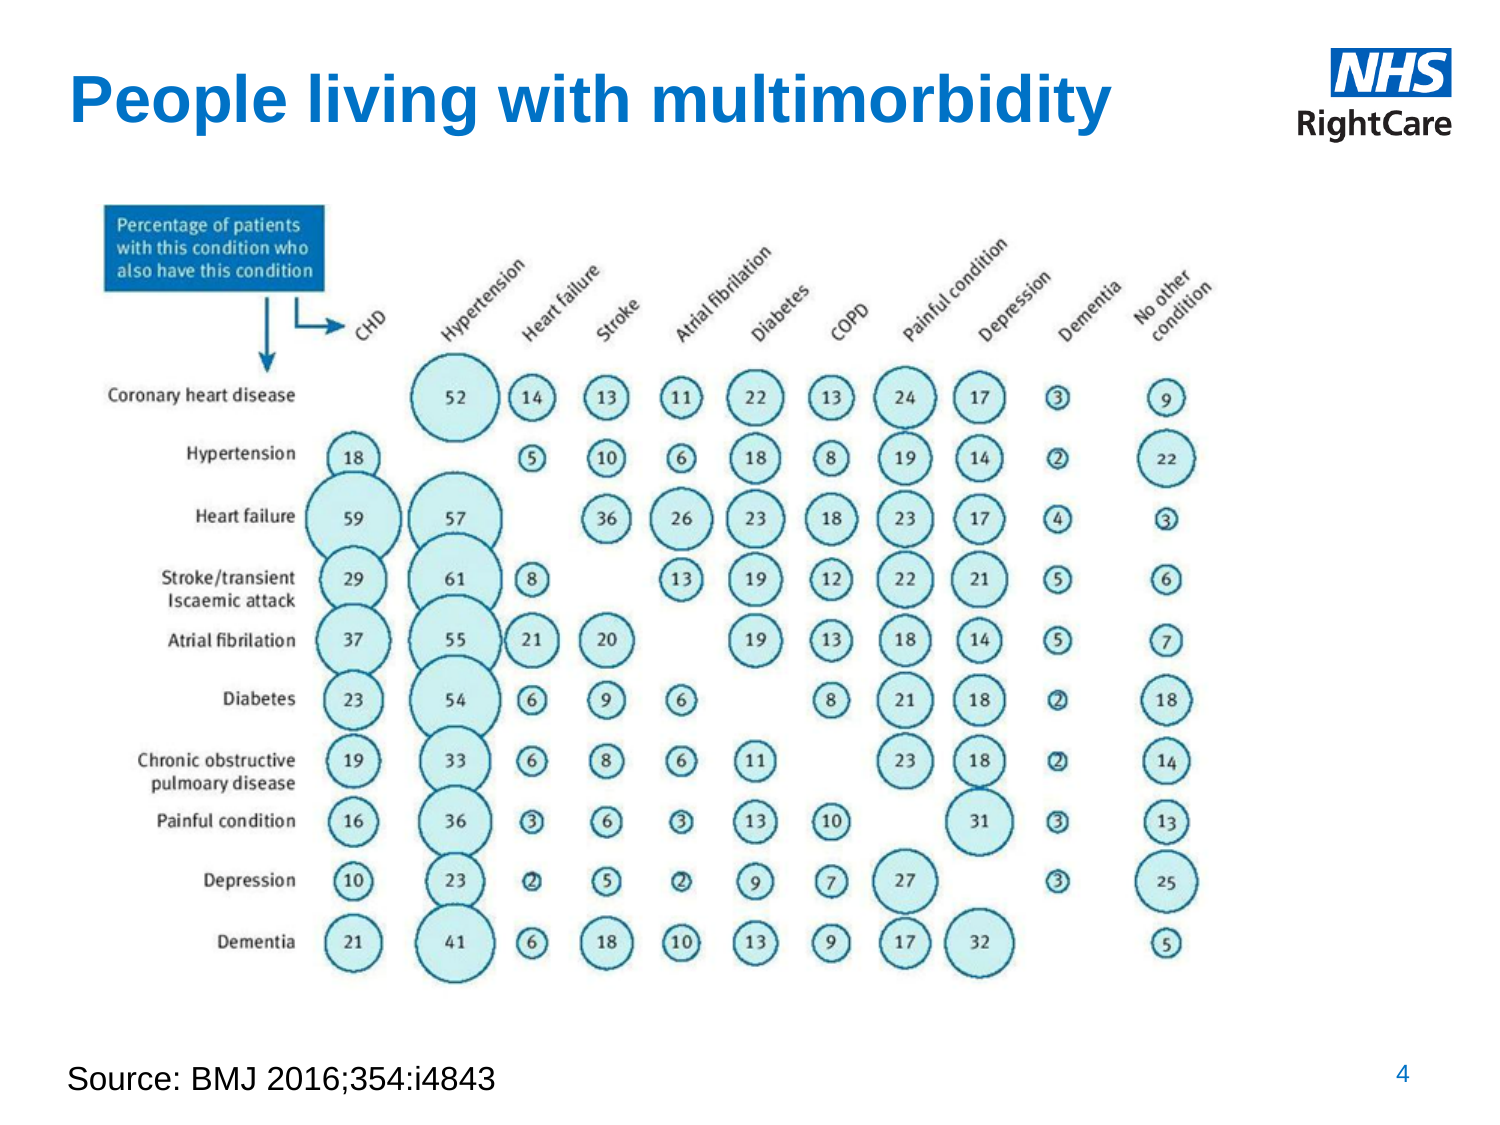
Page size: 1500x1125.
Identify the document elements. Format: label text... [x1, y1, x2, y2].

title Source: BMJ 2016;354:i4843 [51, 1042, 698, 1113]
picture [3, 0, 1500, 1004]
slide_number 4 [1074, 1042, 1425, 1103]
text_box People living with multimorbidity [54, 41, 1341, 151]
